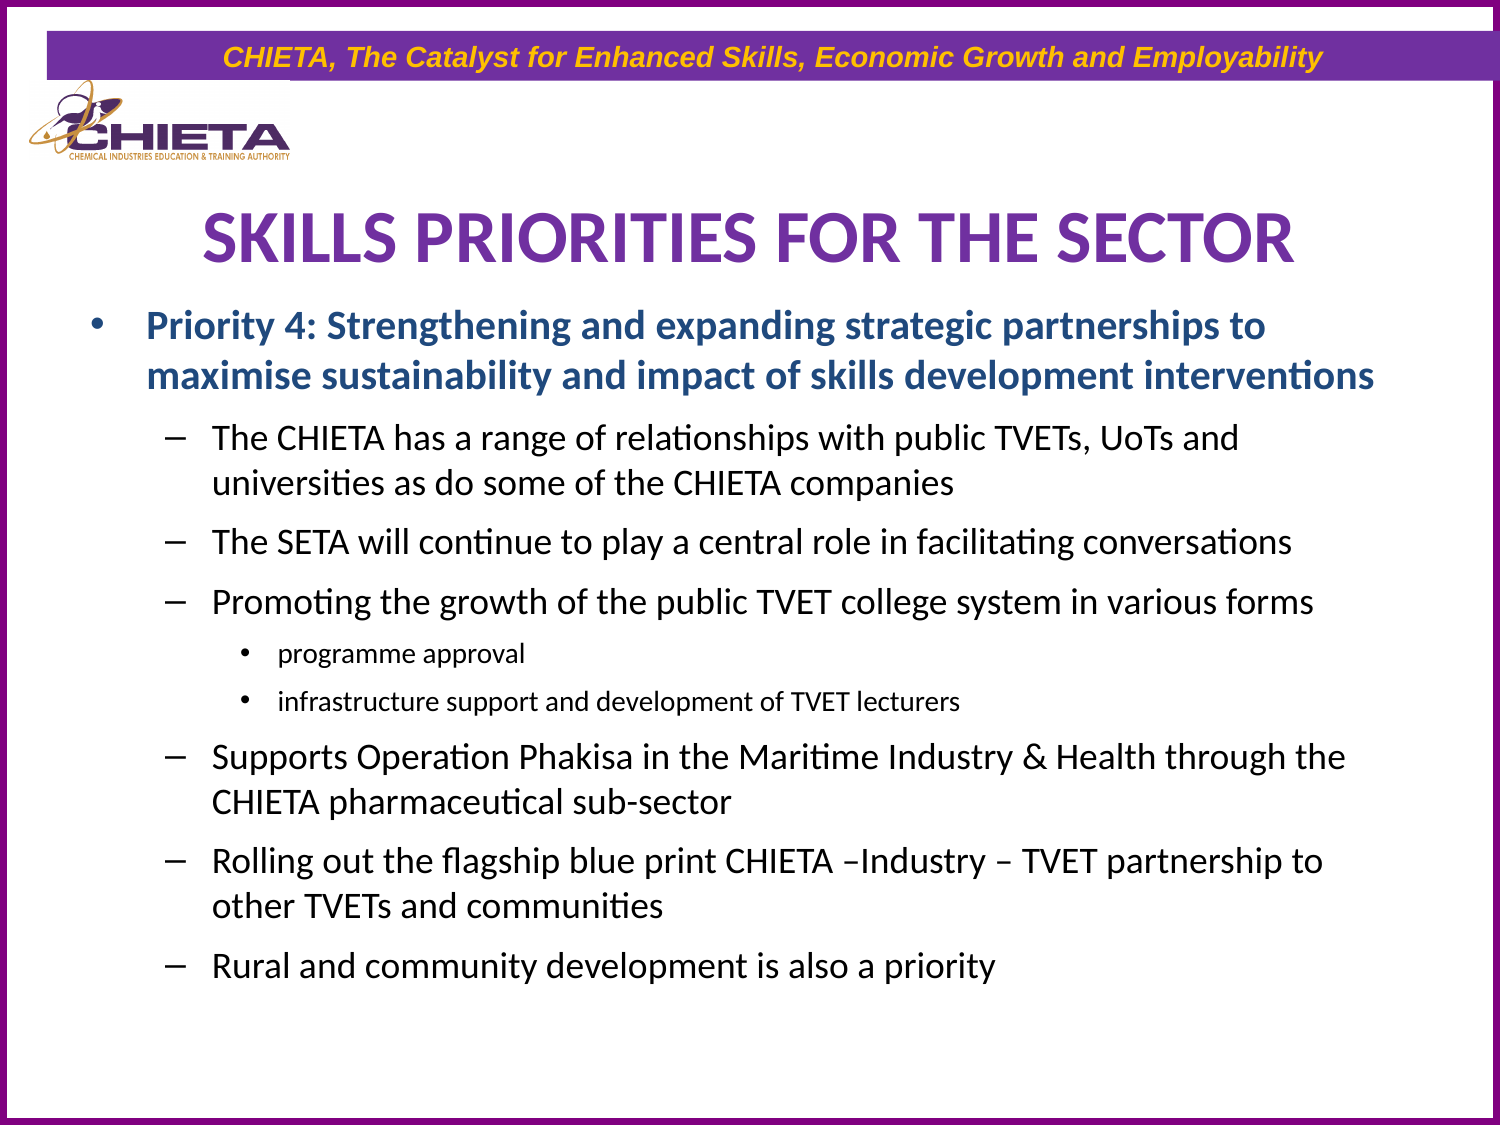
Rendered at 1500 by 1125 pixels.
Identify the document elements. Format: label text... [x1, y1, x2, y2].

picture [29, 80, 290, 160]
list Priority 4: Strengthening and expanding strategic partnerships to maximise sustainability and impact of skills development interventions The CHIETA has a range of relationships with public TVETs, UoTs and universities as do some of the CHIETA companies The SETA will continue to play a central role in facilitating conversations Promoting the growth of the public TVET college system in various forms programme approval infrastructure support and development of TVET lecturers Supports Operation Phakisa in the Maritime Industry & Health through the CHIETA pharmaceutical sub-sector Rolling out the flagship blue print CHIETA –Industry – TVET partnership to other TVETs and communities Rural and community development is also a priority [75, 290, 1425, 1094]
title SKILLS PRIORITIES FOR THE SECTOR [75, 174, 1425, 290]
